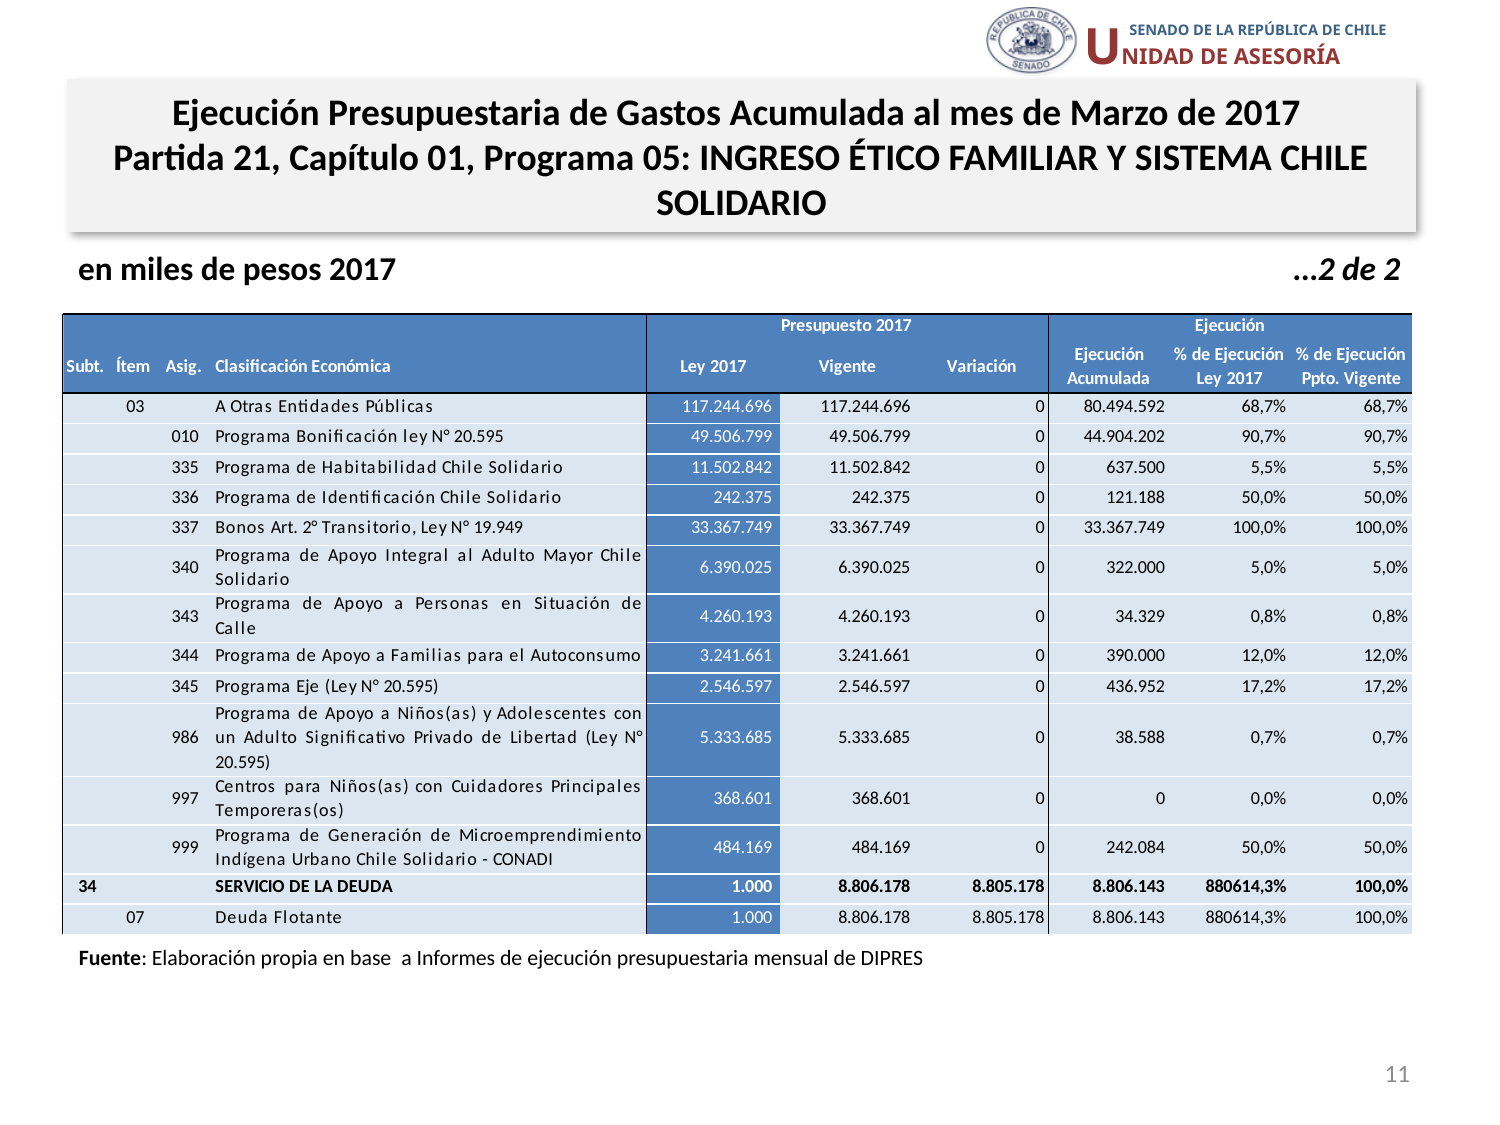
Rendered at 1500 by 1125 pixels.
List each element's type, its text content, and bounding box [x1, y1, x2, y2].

slide_number 11 [1074, 1042, 1425, 1103]
footer Fuente: Elaboración propia en base a Informes de ejecución presupuestaria mensual de DIPRES [63, 935, 1443, 996]
text_box Ejecución Presupuestaria de Gastos Acumulada al mes de Marzo de 2017 Partida 21, Capítulo 01, Programa 05: INGRESO ÉTICO FAMILIAR Y SISTEMA CHILE SOLIDARIO [67, 79, 1415, 231]
text_box …2 de 2 [787, 239, 1415, 313]
picture [61, 313, 1414, 936]
text_box en miles de pesos 2017 [63, 239, 787, 311]
picture [986, 7, 1079, 76]
